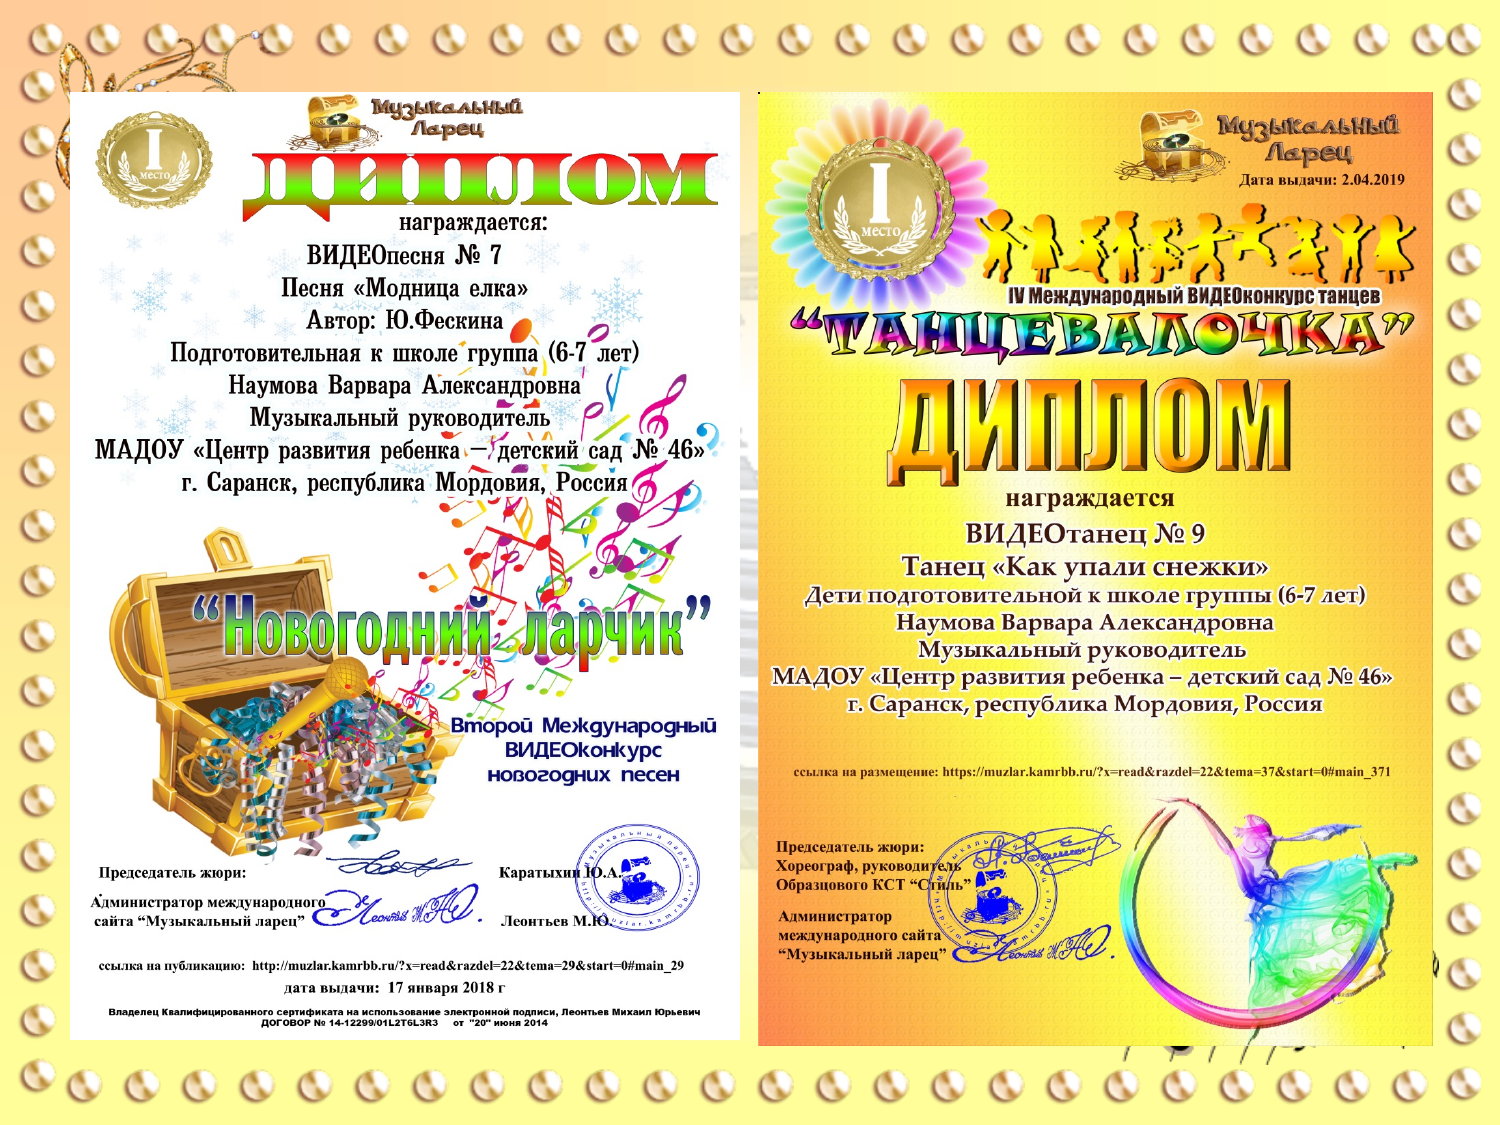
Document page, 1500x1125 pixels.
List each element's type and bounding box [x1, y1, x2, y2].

picture [0, 0, 1500, 1125]
list [70, 92, 741, 1040]
